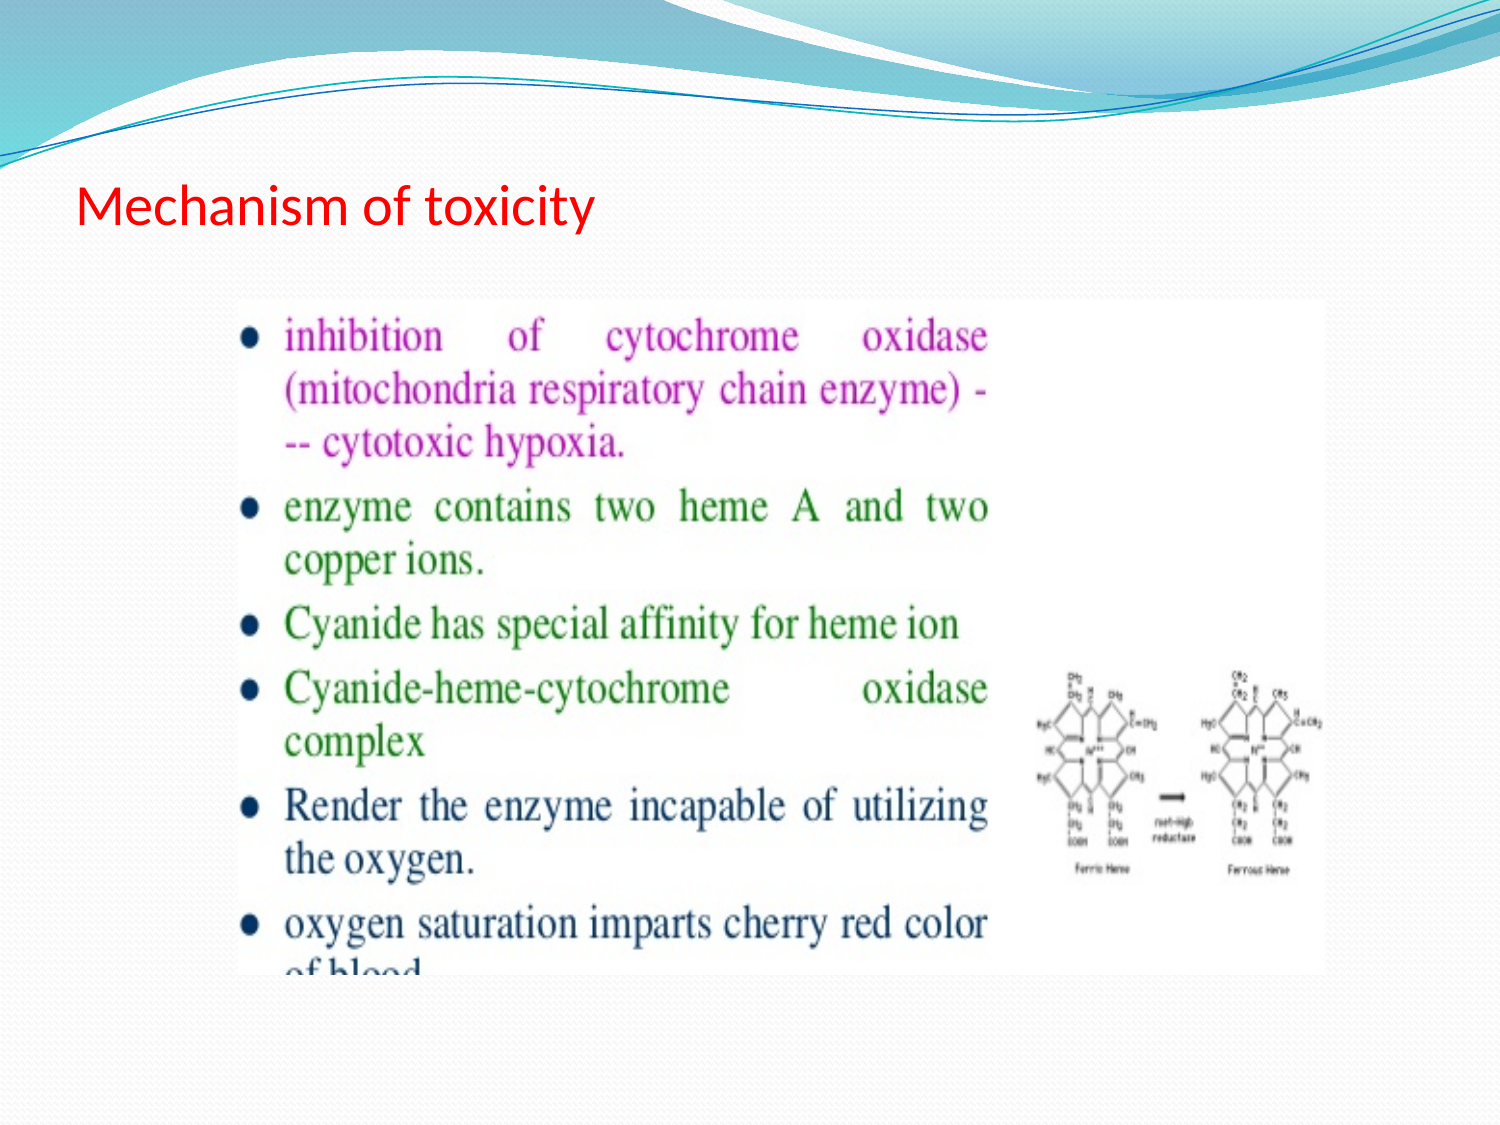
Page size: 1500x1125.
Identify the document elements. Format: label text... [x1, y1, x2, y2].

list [237, 299, 1326, 976]
title Mechanism of toxicity [75, 115, 1425, 238]
